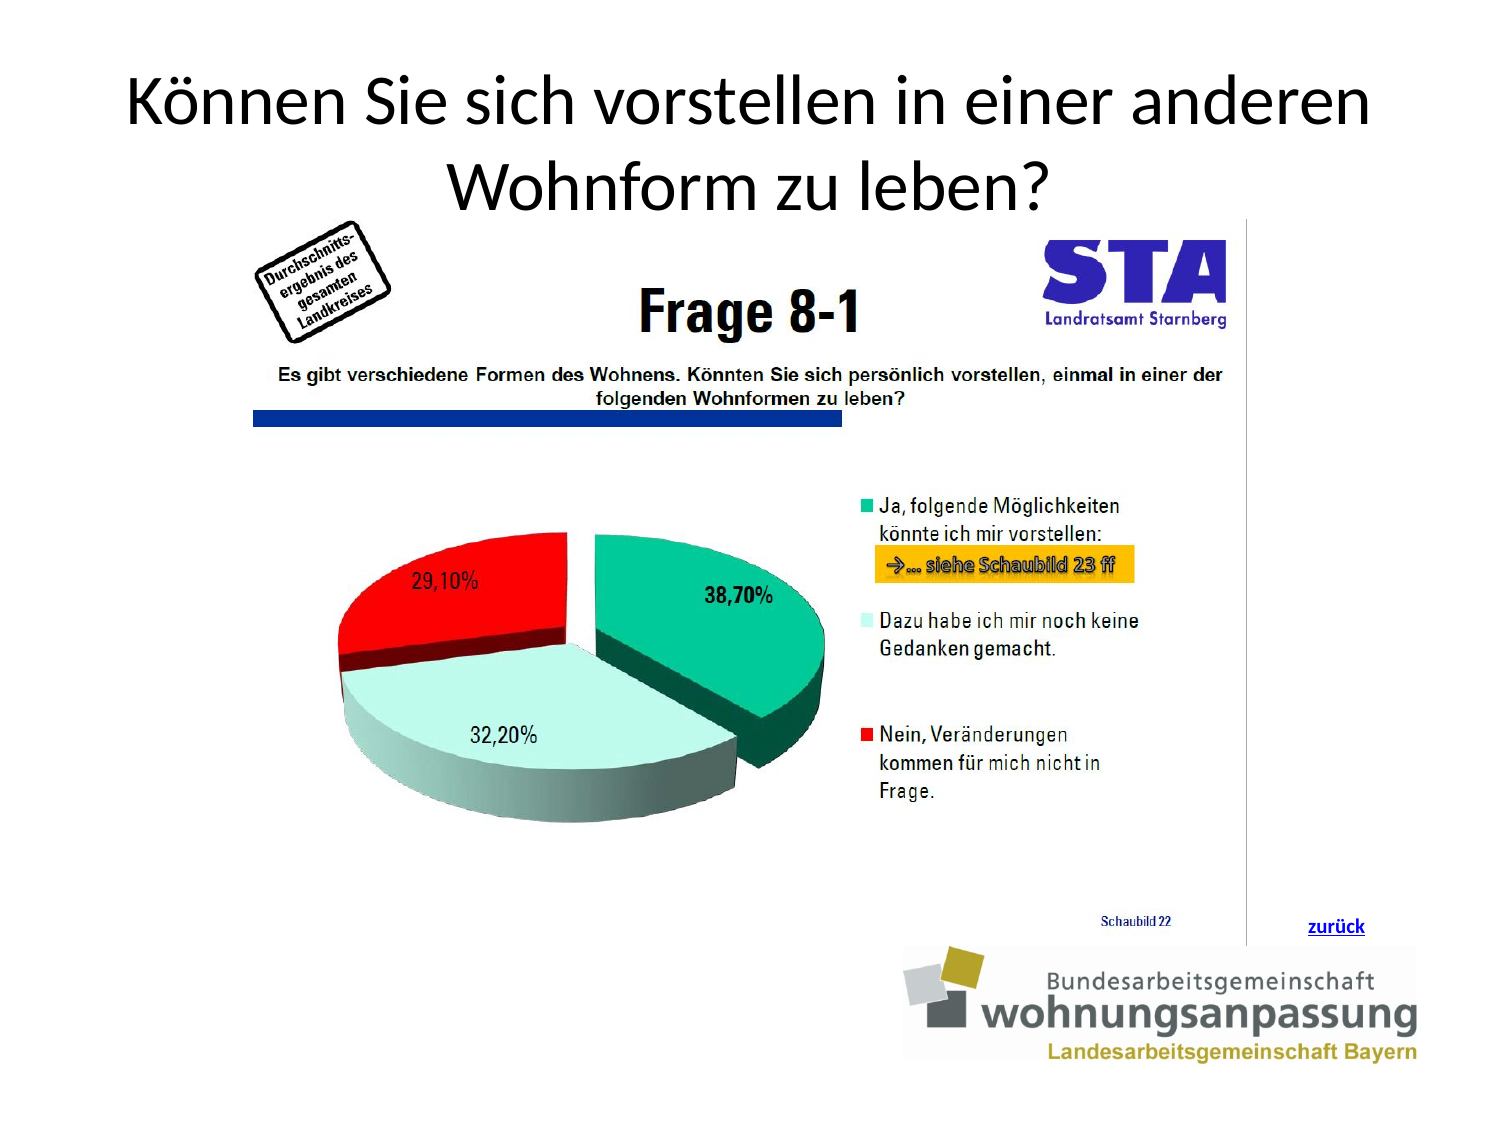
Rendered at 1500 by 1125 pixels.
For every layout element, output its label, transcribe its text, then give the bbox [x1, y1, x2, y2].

text_box zurück [1293, 905, 1388, 944]
picture [903, 946, 1477, 1083]
title Können Sie sich vorstellen in einer anderen Wohnform zu leben? [75, 45, 1425, 233]
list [253, 219, 1247, 963]
